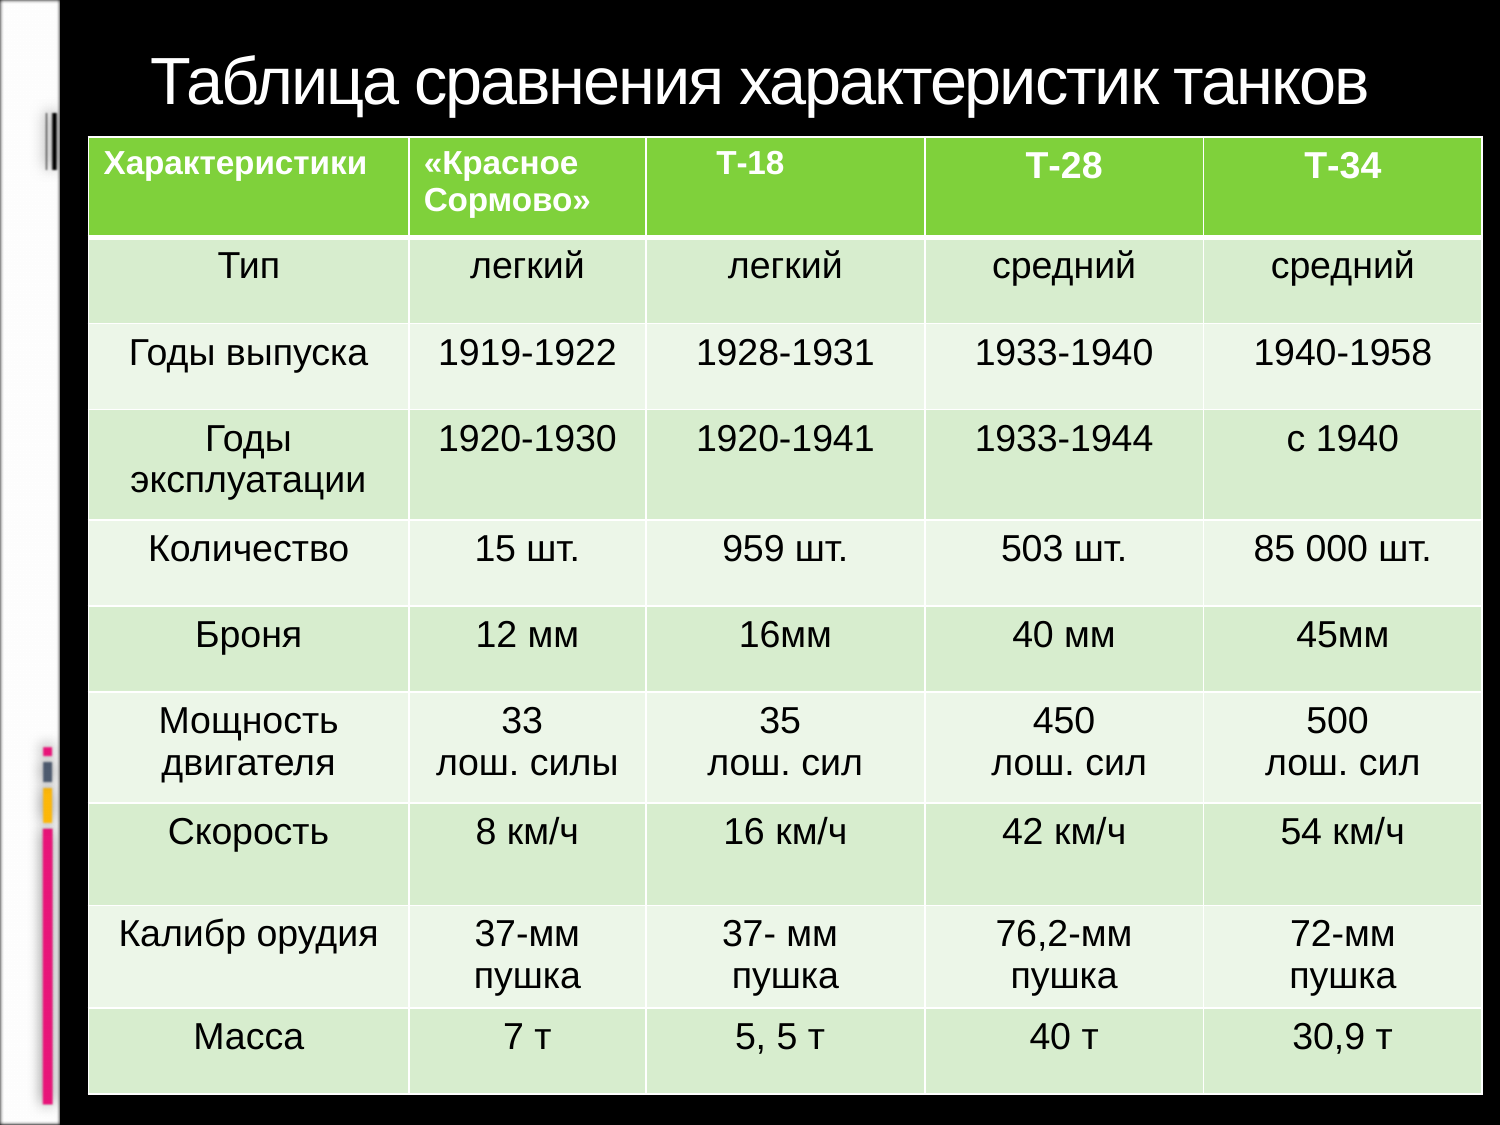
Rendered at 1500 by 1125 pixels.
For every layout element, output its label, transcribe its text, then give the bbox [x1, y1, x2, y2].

table_cell 8 км/ч [410, 804, 645, 905]
table_cell Масса [89, 1009, 408, 1093]
title Таблица сравнения характеристик танков [135, 30, 1411, 136]
table_cell 500 лош. сил [1204, 693, 1481, 802]
table_cell Годы выпуска [89, 324, 408, 409]
table_cell 16мм [647, 607, 924, 691]
table_cell 1940-1958 [1204, 324, 1481, 409]
table_cell 16 км/ч [647, 804, 924, 905]
table_cell 5, 5 т [647, 1009, 924, 1093]
table_cell Годы эксплуатации [89, 410, 408, 519]
table_cell 1933-1940 [926, 324, 1203, 409]
table_cell 85 000 шт. [1204, 521, 1481, 605]
table_cell 33 лош. силы [410, 693, 645, 802]
table_cell Броня [89, 607, 408, 691]
table_cell 40 мм [926, 607, 1203, 691]
table_cell Скорость [89, 804, 408, 905]
table_cell средний [1204, 240, 1481, 323]
table_cell Калибр орудия [89, 906, 408, 1007]
table_cell 37-мм пушка [410, 906, 645, 1007]
table_cell 1933-1944 [926, 410, 1203, 519]
table_cell 959 шт. [647, 521, 924, 605]
table_cell 1928-1931 [647, 324, 924, 409]
table_cell 1919-1922 [410, 324, 645, 409]
table_header Т-28 [926, 138, 1203, 235]
table_header «Красное Сормово» [410, 138, 645, 235]
table_cell 45мм [1204, 607, 1481, 691]
table_cell средний [926, 240, 1203, 323]
table_cell 37- мм пушка [647, 906, 924, 1007]
table_cell Тип [89, 240, 408, 323]
table_cell легкий [647, 240, 924, 323]
table_cell 1920-1941 [647, 410, 924, 519]
table_header Т-18 [647, 138, 924, 235]
table_cell 15 шт. [410, 521, 645, 605]
table_cell 12 мм [410, 607, 645, 691]
table_cell 40 т [926, 1009, 1203, 1093]
table_cell 30,9 т [1204, 1009, 1481, 1093]
table_cell 72-мм пушка [1204, 906, 1481, 1007]
table_cell 54 км/ч [1204, 804, 1481, 905]
table_cell 7 т [410, 1009, 645, 1093]
table_cell 450 лош. сил [926, 693, 1203, 802]
table_cell 503 шт. [926, 521, 1203, 605]
table_cell Мощность двигателя [89, 693, 408, 802]
table_cell 1920-1930 [410, 410, 645, 519]
table_cell 35 лош. сил [647, 693, 924, 802]
table_cell Количество [89, 521, 408, 605]
table_cell легкий [410, 240, 645, 323]
table_header Т-34 [1204, 138, 1481, 235]
table_cell 76,2-мм пушка [926, 906, 1203, 1007]
table_cell с 1940 [1204, 410, 1481, 519]
table_cell 42 км/ч [926, 804, 1203, 905]
table_header Характеристики [89, 138, 408, 235]
